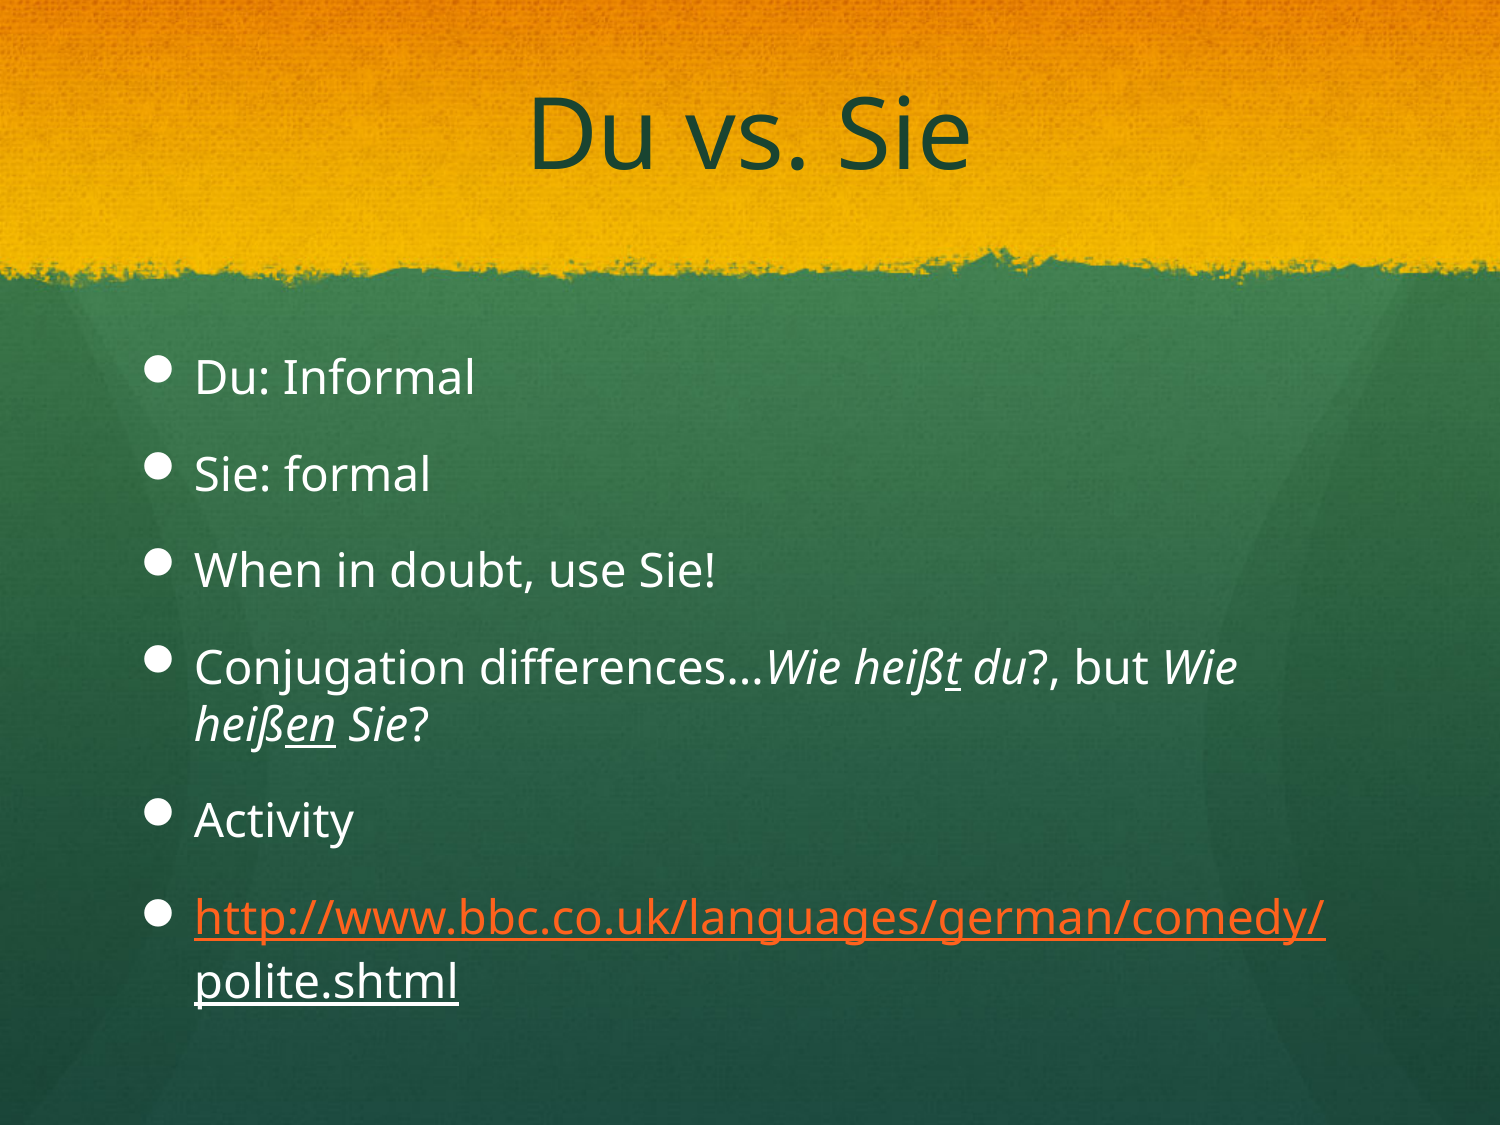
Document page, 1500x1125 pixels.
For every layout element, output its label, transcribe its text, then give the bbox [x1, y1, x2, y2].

picture [0, 0, 1500, 1125]
title Du vs. Sie [125, 13, 1375, 246]
list Du: Informal Sie: formal When in doubt, use Sie! Conjugation differences…Wie heißt du?, but Wie heißen Sie? Activity http://www.bbc.co.uk/languages/german/comedy/polite.shtml [125, 339, 1375, 1026]
